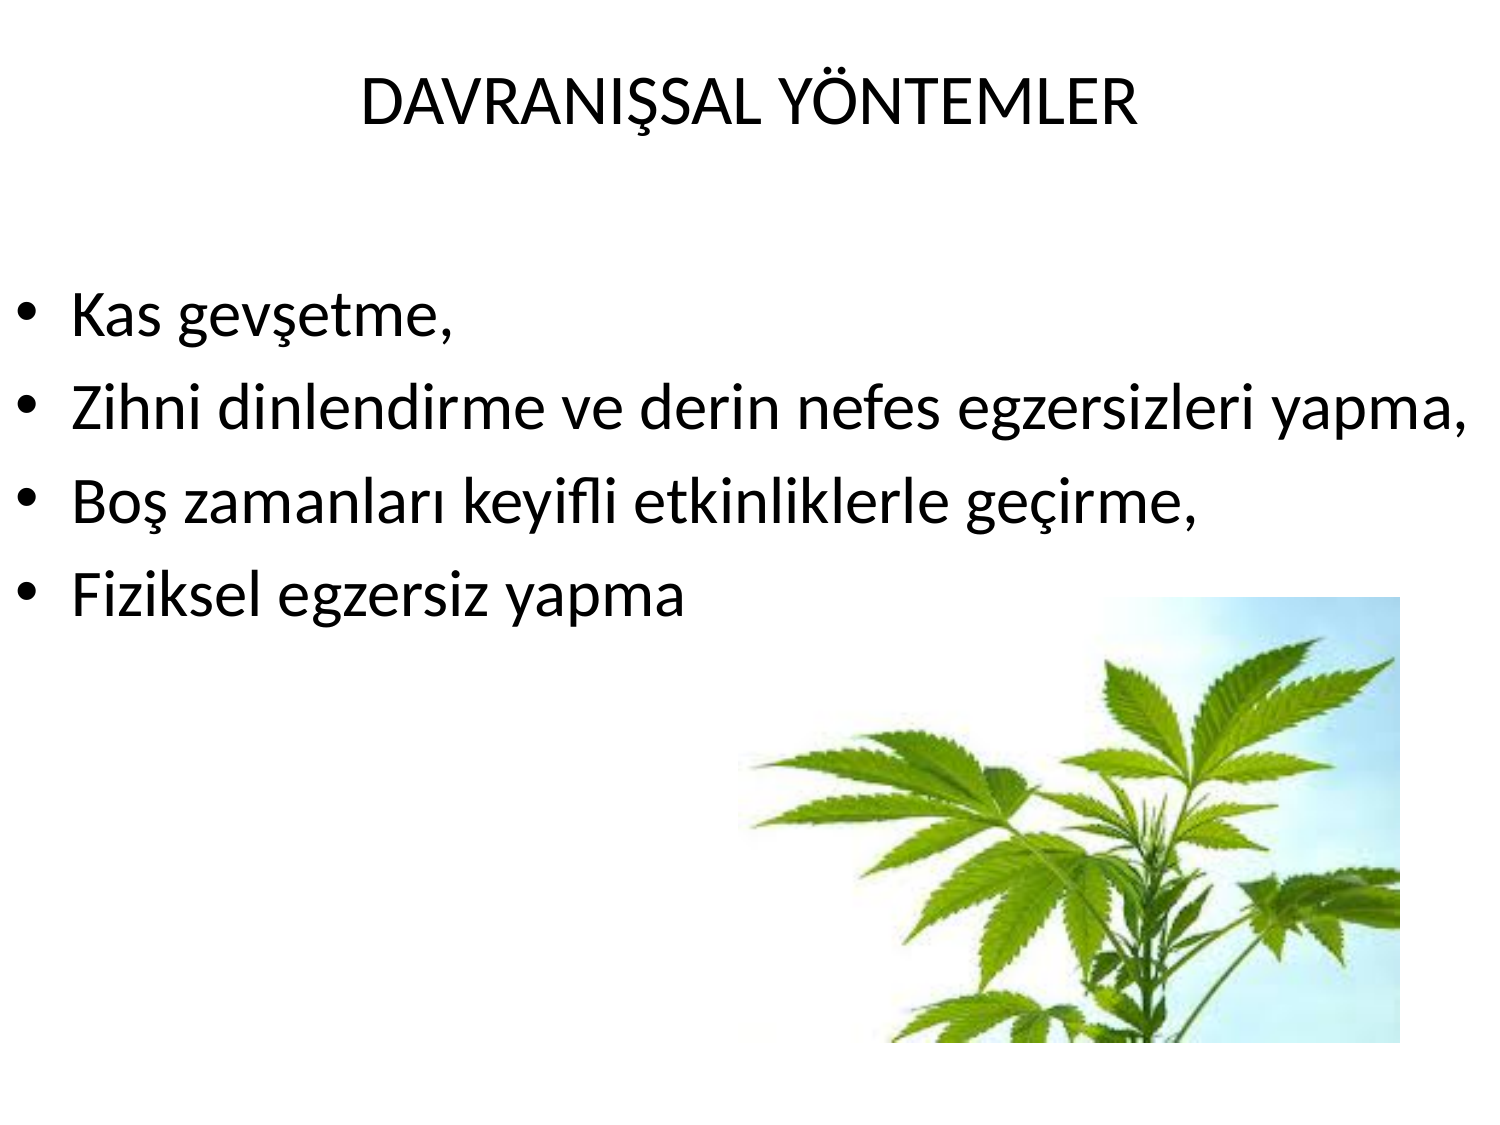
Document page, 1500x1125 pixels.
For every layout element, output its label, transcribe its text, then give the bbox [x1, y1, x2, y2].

list Kas gevşetme, Zihni dinlendirme ve derin nefes egzersizleri yapma, Boş zamanları keyifli etkinliklerle geçirme, Fiziksel egzersiz yapma [0, 262, 1500, 1005]
picture [737, 597, 1400, 1043]
title DAVRANIŞSAL YÖNTEMLER [75, 45, 1425, 233]
